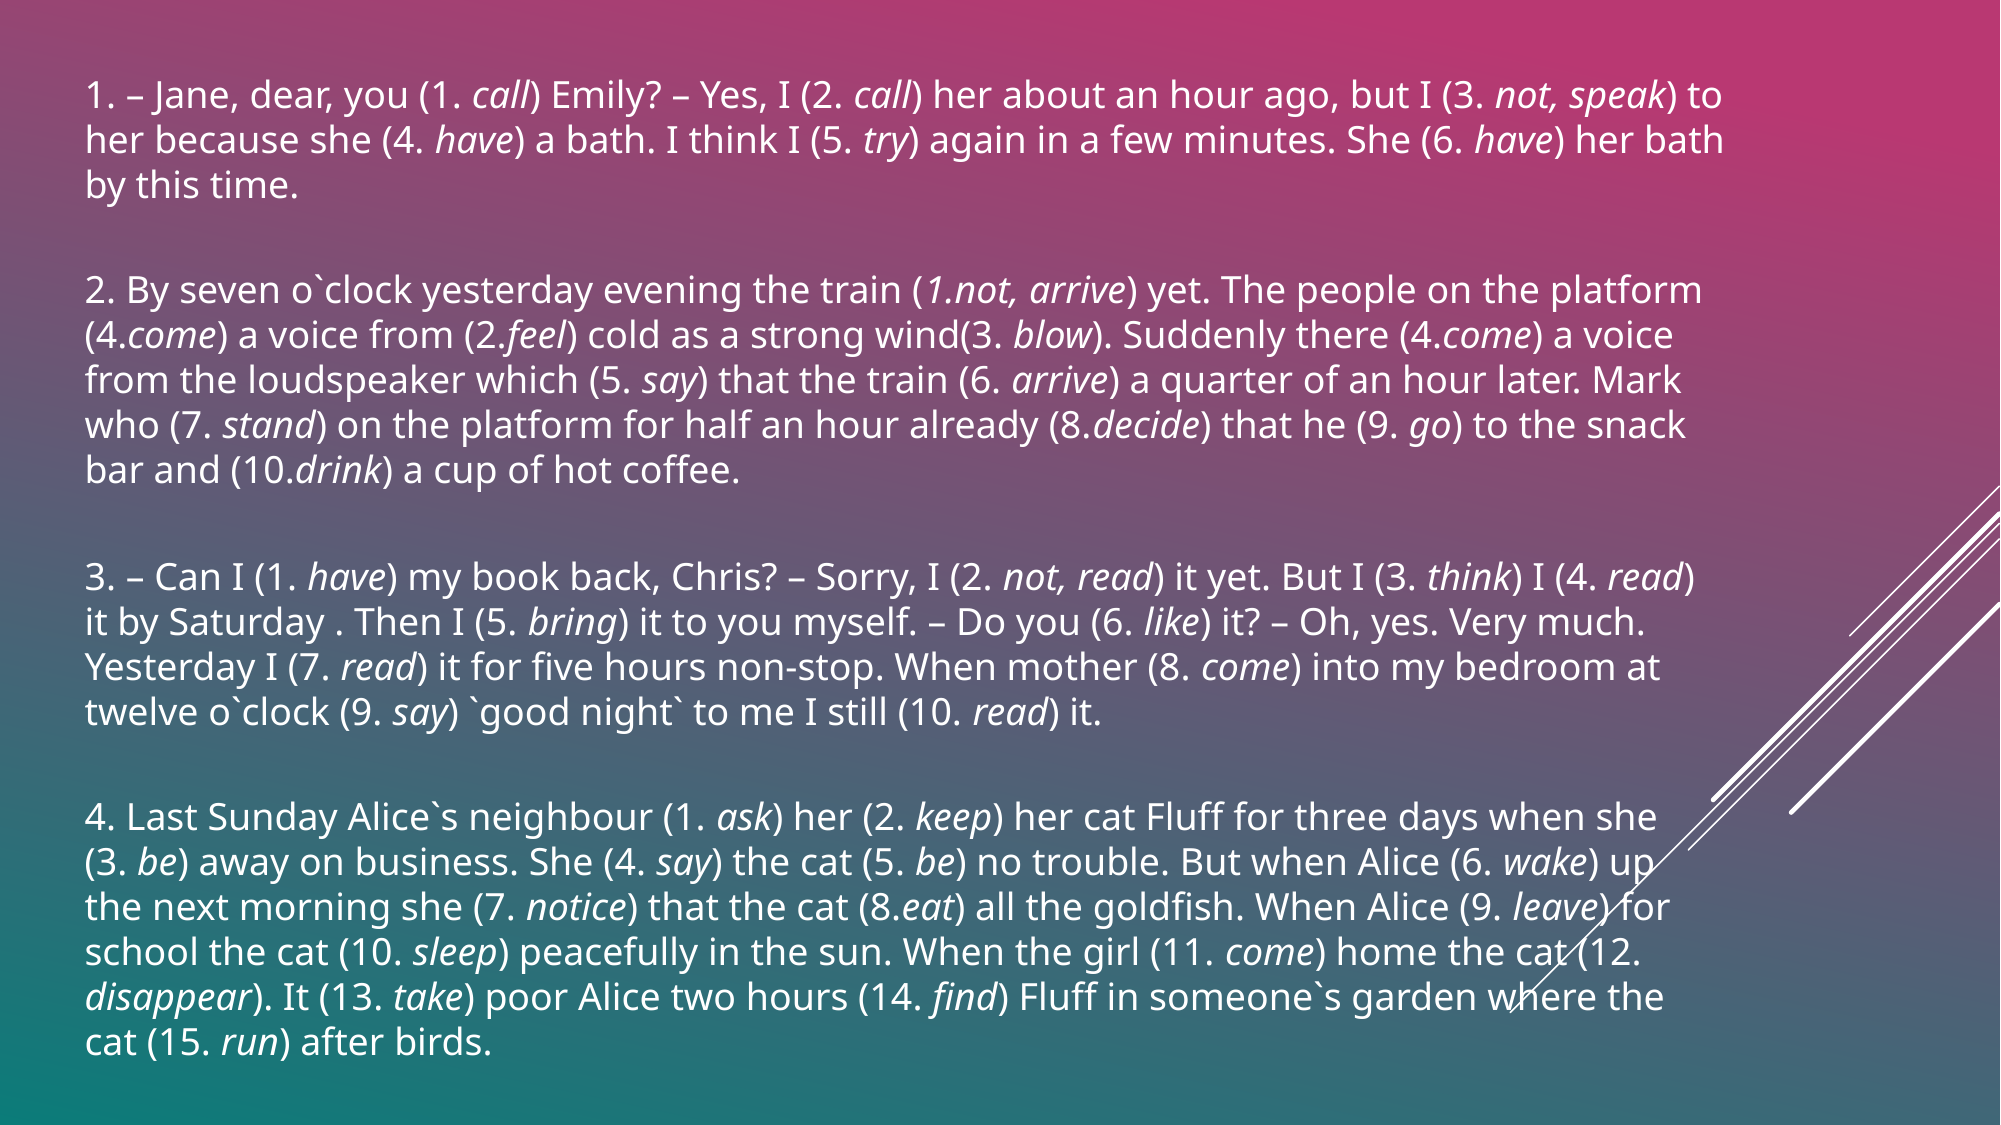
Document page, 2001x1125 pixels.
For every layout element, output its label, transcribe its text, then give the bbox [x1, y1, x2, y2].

text_box 1. – Jane, dear, you (1. call) Emily? – Yes, I (2. call) her about an hour ago, but I (3. not, speak) to her because she (4. have) a bath. I think I (5. try) again in a few minutes. She (6. have) her bath by this time. [69, 63, 1786, 214]
text_box 4. Last Sunday Alice`s neighbour (1. ask) her (2. keep) her cat Fluff for three days when she (3. be) away on business. She (4. say) the cat (5. be) no trouble. But when Alice (6. wake) up the next morning she (7. notice) that the cat (8.eat) all the goldfish. When Alice (9. leave) for school the cat (10. sleep) peacefully in the sun. When the girl (11. come) home the cat (12. disappear). It (13. take) poor Alice two hours (14. find) Fluff in someone`s garden where the cat (15. run) after birds. [69, 785, 1711, 1071]
text_box 2. By seven o`clock yesterday evening the train (1.not, arrive) yet. The people on the platform (4.come) a voice from (2.feel) cold as a strong wind(3. blow). Suddenly there (4.come) a voice from the loudspeaker which (5. say) that the train (6. arrive) a quarter of an hour later. Mark who (7. stand) on the platform for half an hour already (8.decide) that he (9. go) to the snack bar and (10.drink) a cup of hot coffee. [69, 258, 1754, 499]
text_box 3. – Can I (1. have) my book back, Chris? – Sorry, I (2. not, read) it yet. But I (3. think) I (4. read) it by Saturday . Then I (5. bring) it to you myself. – Do you (6. like) it? – Oh, yes. Very much. Yesterday I (7. read) it for five hours non-stop. When mother (8. come) into my bedroom at twelve o`clock (9. say) `good night` to me I still (10. read) it. [69, 545, 1723, 740]
